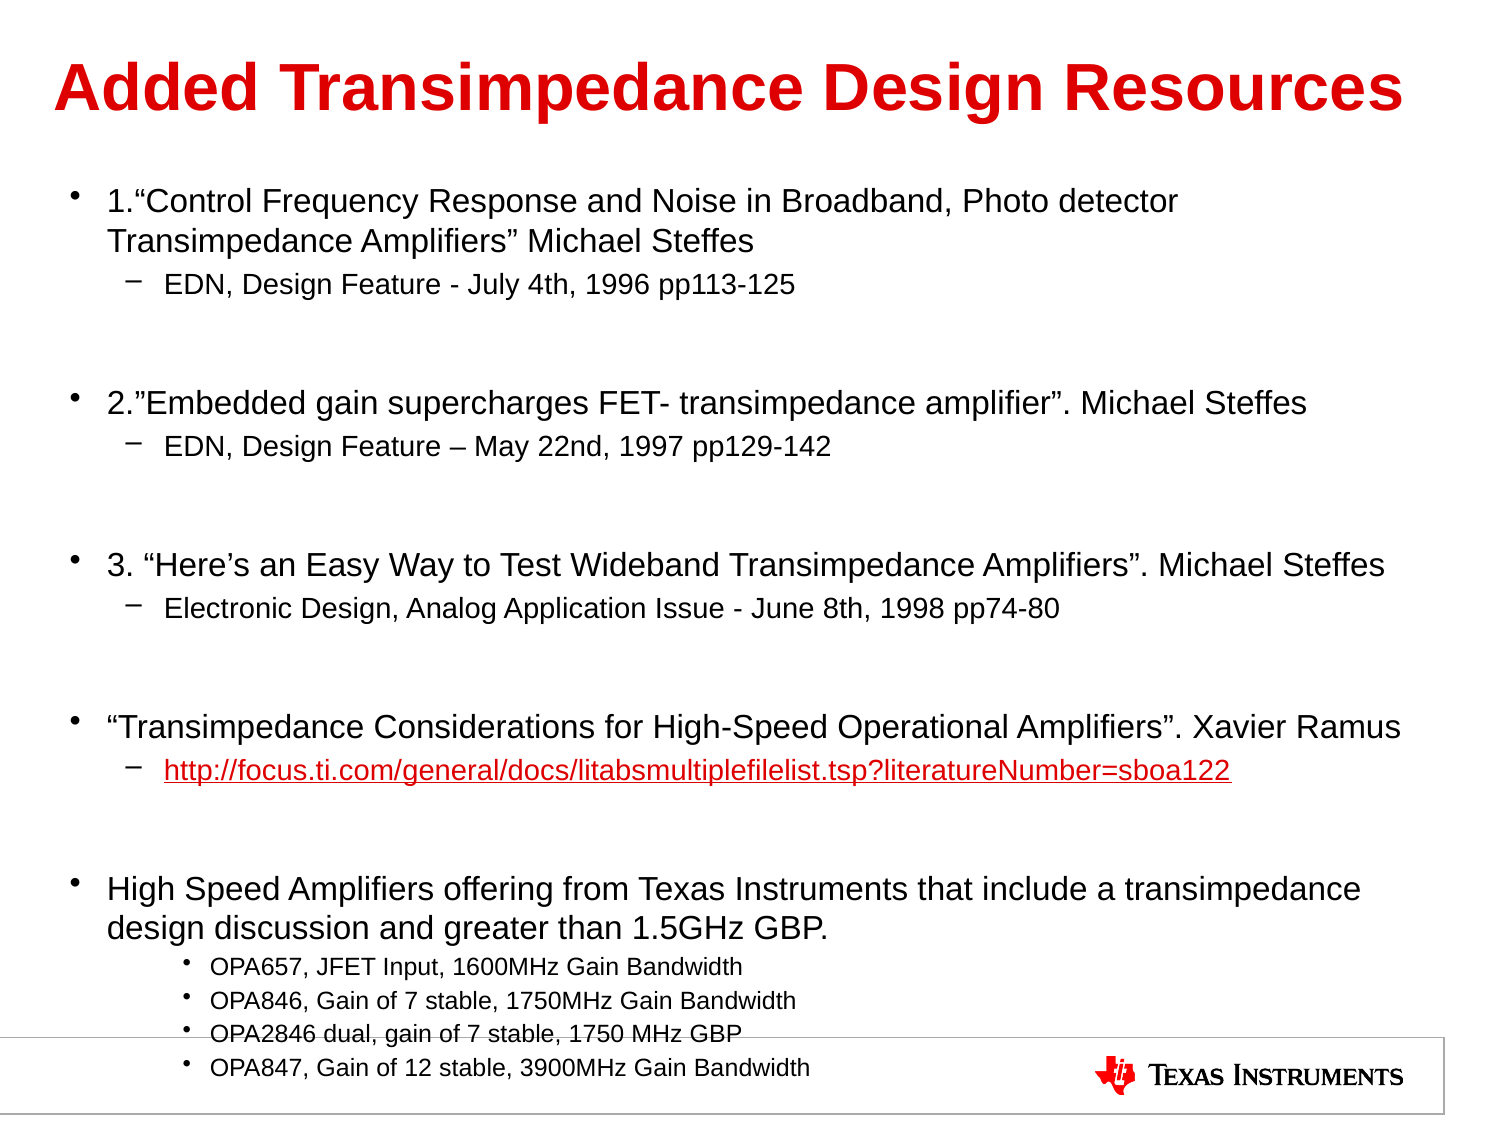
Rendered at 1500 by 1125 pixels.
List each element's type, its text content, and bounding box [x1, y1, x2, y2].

title Added Transimpedance Design Resources [37, 23, 1426, 158]
list 1.“Control Frequency Response and Noise in Broadband, Photo detector Transimpedance Amplifiers” Michael Steffes EDN, Design Feature - July 4th, 1996 pp113-125 2.”Embedded gain supercharges FET- transimpedance amplifier”. Michael Steffes EDN, Design Feature – May 22nd, 1997 pp129-142 3. “Here’s an Easy Way to Test Wideband Transimpedance Amplifiers”. Michael Steffes Electronic Design, Analog Application Issue - June 8th, 1998 pp74-80 “Transimpedance Considerations for High-Speed Operational Amplifiers”. Xavier Ramus http://focus.ti.com/general/docs/litabsmultiplefilelist.tsp?literatureNumber=sboa122 High Speed Amplifiers offering from Texas Instruments that include a transimpedance design discussion and greater than 1.5GHz GBP. OPA657, JFET Input, 1600MHz Gain Bandwidth OPA846, Gain of 7 stable, 1750MHz Gain Bandwidth OPA2846 dual, gain of 7 stable, 1750 MHz GBP OPA847, Gain of 12 stable, 3900MHz Gain Bandwidth [54, 171, 1444, 984]
picture [1095, 1056, 1403, 1095]
